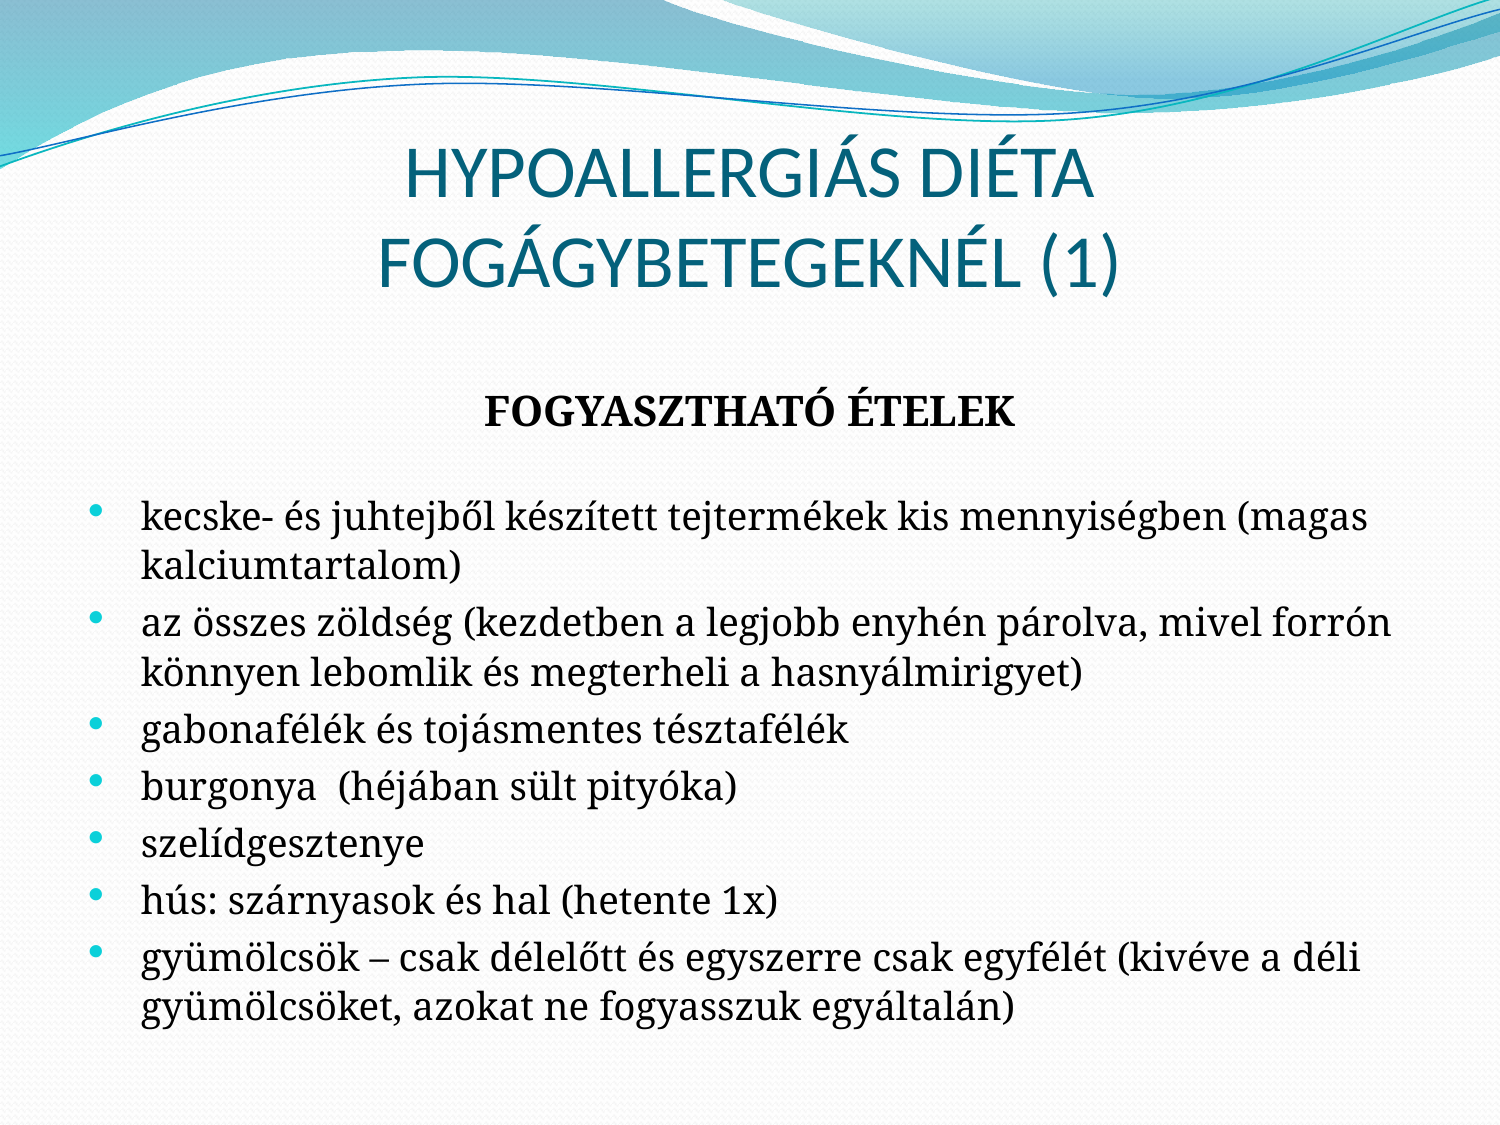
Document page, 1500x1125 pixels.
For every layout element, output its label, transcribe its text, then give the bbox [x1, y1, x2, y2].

title HYPOALLERGIÁS DIÉTA FOGÁGYBETEGEKNÉL (1) [75, 115, 1425, 303]
list FOGYASZTHATÓ ÉTELEK kecske- és juhtejből készített tejtermékek kis mennyiségben (magas kalciumtartalom) az összes zöldség (kezdetben a legjobb enyhén párolva, mivel forrón könnyen lebomlik és megterheli a hasnyálmirigyet) gabonafélék és tojásmentes tésztafélék burgonya (héjában sült pityóka) szelídgesztenye hús: szárnyasok és hal (hetente 1x) gyümölcsök – csak délelőtt és egyszerre csak egyfélét (kivéve a déli gyümölcsöket, azokat ne fogyasszuk egyáltalán) [75, 373, 1425, 1038]
